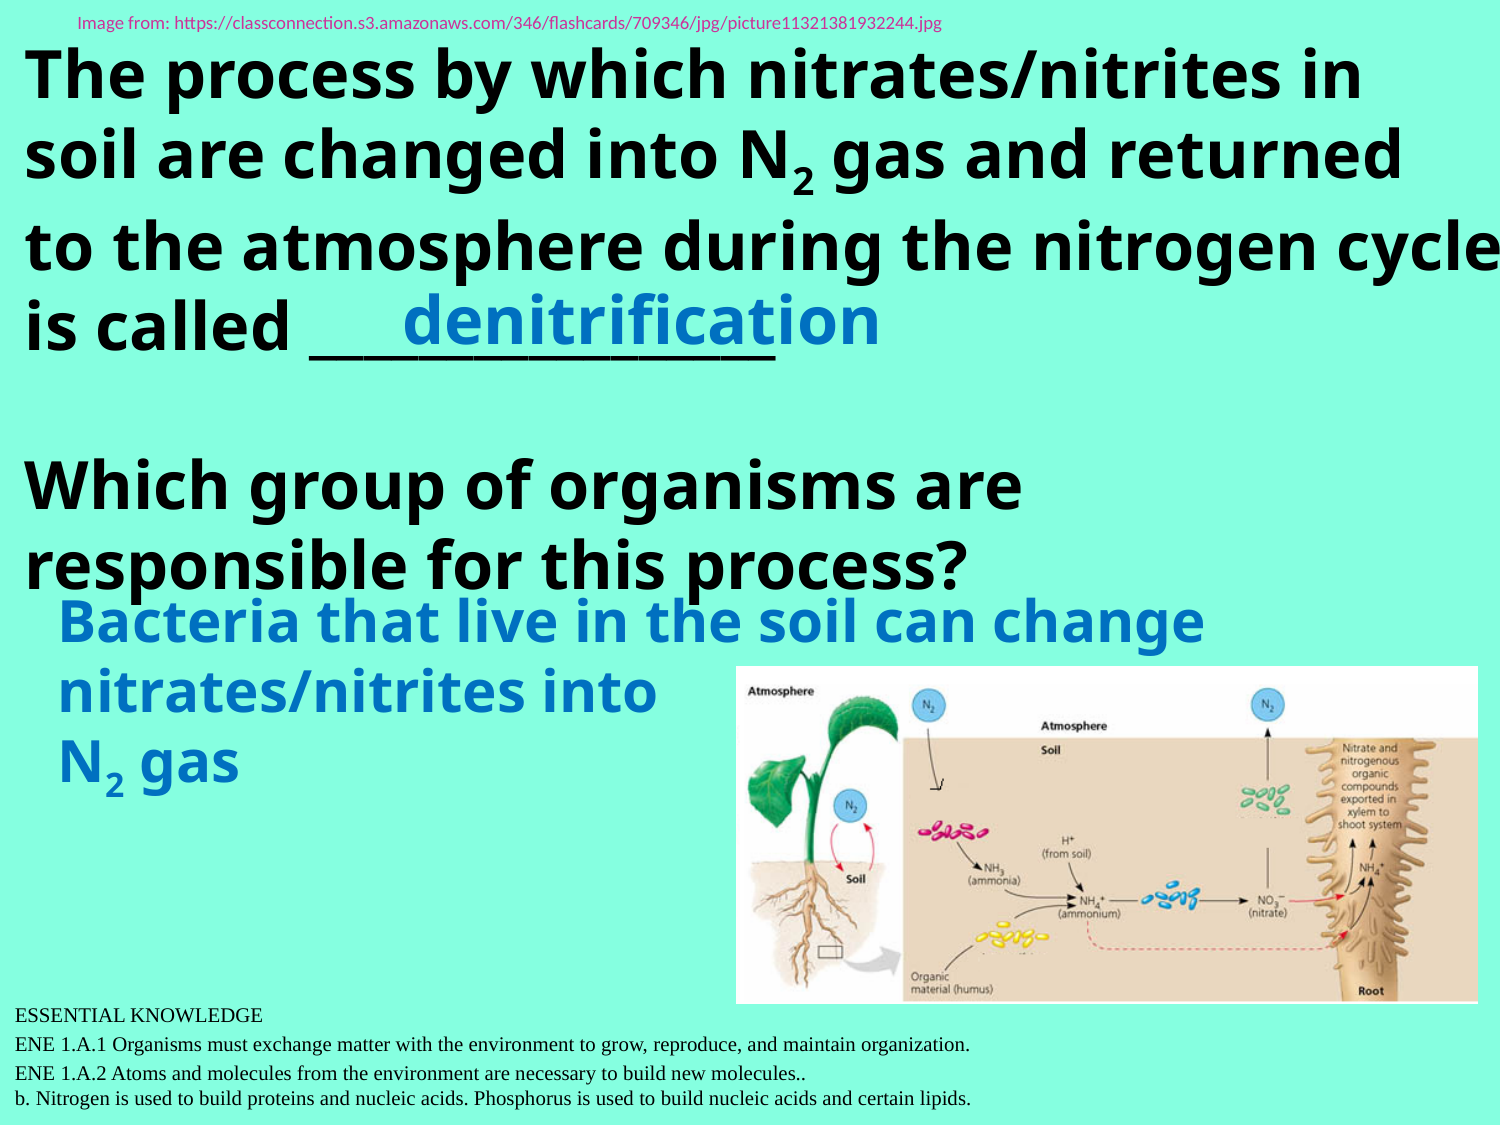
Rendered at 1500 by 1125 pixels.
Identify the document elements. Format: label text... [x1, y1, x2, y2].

text_box Bacteria that live in the soil can change nitrates/nitrites into N2 gas [42, 577, 1487, 812]
text_box The process by which nitrates/nitrites in soil are changed into N2 gas and returned to the atmosphere during the nitrogen cycle is called _________________ Which group of organisms are responsible for this process? [10, 24, 1500, 611]
text_box Image from: https://classconnection.s3.amazonaws.com/346/flashcards/709346/jpg/picture11321381932244.jpg [62, 3, 1300, 41]
text_box denitrification [387, 270, 1045, 366]
text_box ESSENTIAL KNOWLEDGE ENE 1.A.1 Organisms must exchange matter with the environment to grow, reproduce, and maintain organization. ENE 1.A.2 Atoms and molecules from the environment are necessary to build new molecules.. b. Nitrogen is used to build proteins and nucleic acids. Phosphorus is used to build nucleic acids and certain lipids. [0, 994, 1500, 1118]
picture [736, 666, 1479, 1005]
